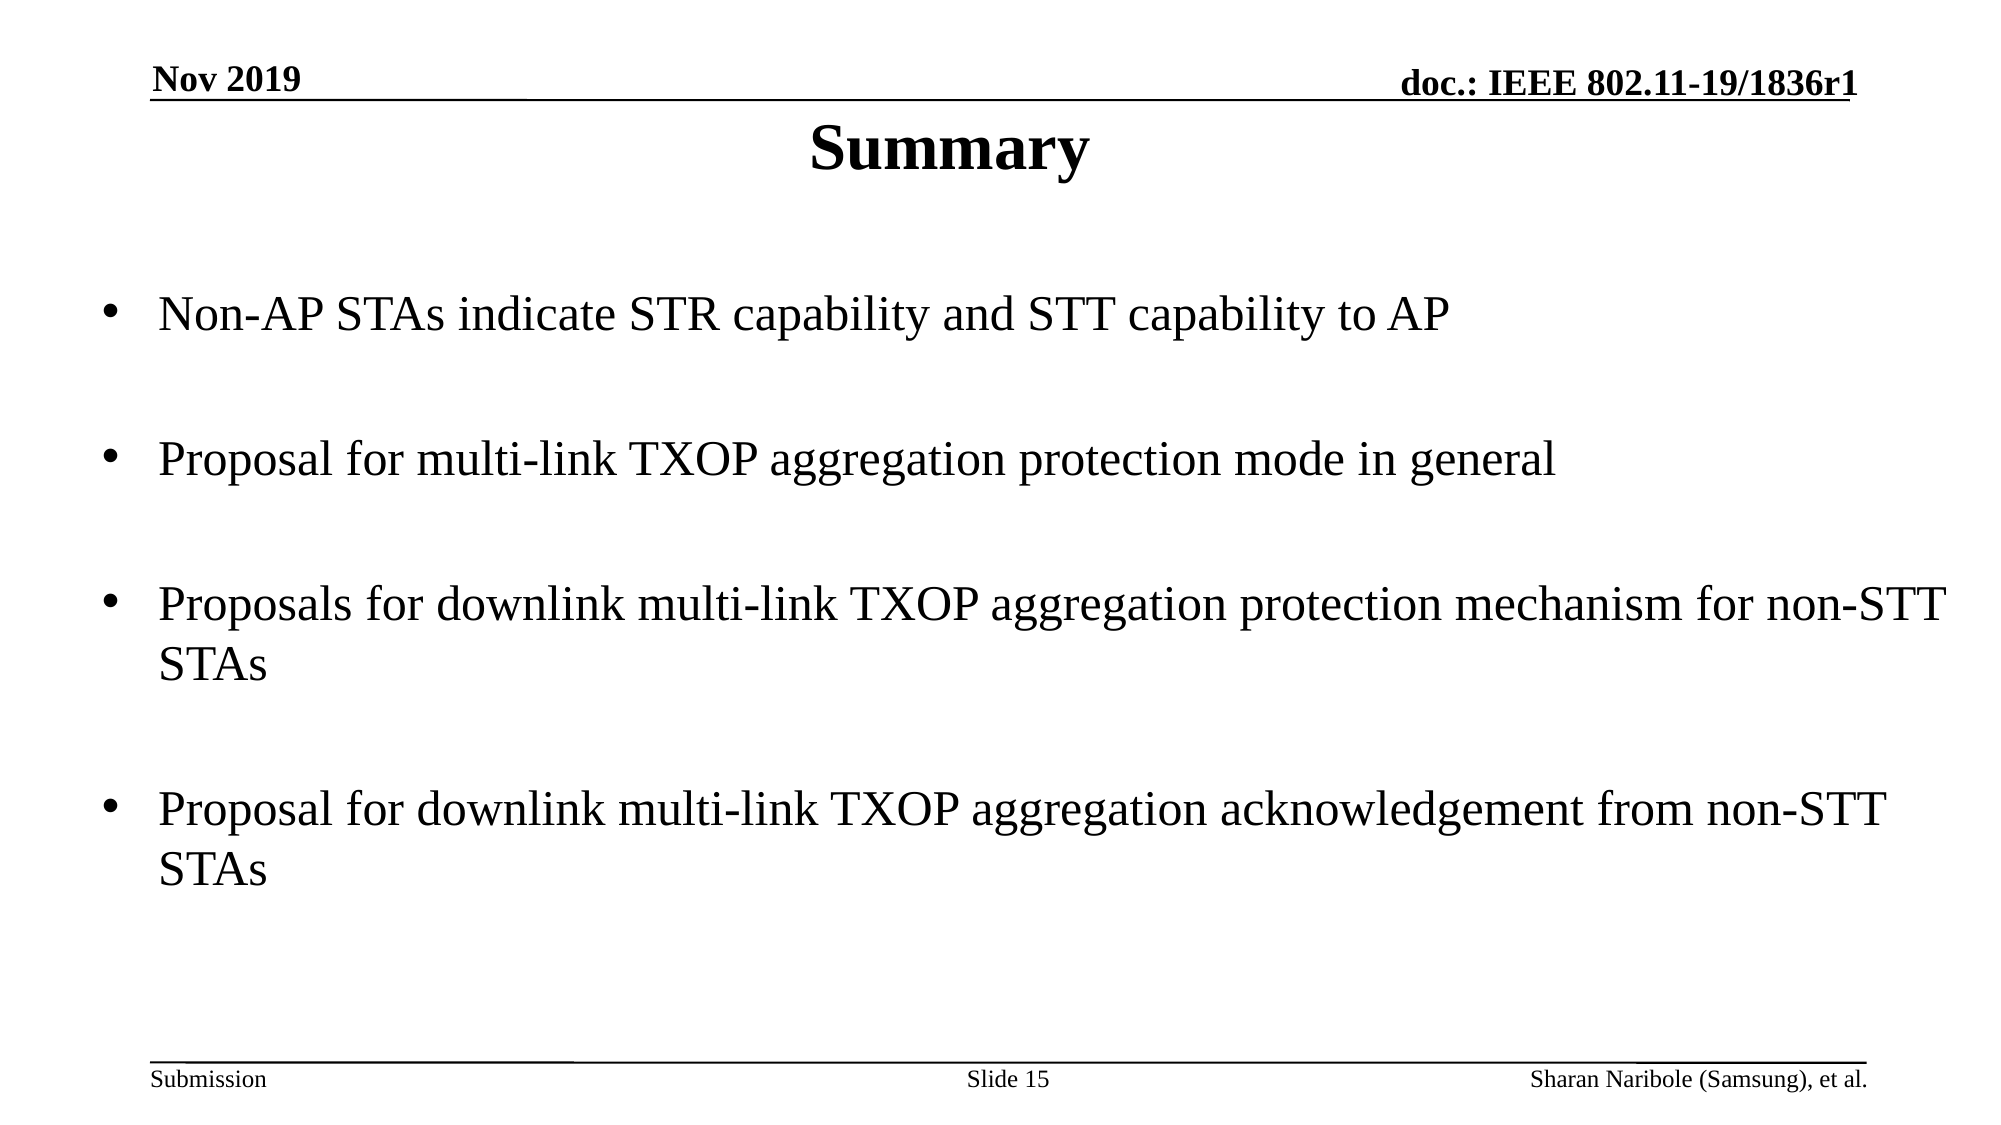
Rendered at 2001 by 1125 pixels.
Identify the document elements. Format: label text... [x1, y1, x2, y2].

slide_number Slide 15 [950, 1061, 1067, 1123]
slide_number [152, 54, 563, 100]
list Non-AP STAs indicate STR capability and STT capability to AP Proposal for multi-link TXOP aggregation protection mode in general Proposals for downlink multi-link TXOP aggregation protection mechanism for non-STT STAs Proposal for downlink multi-link TXOP aggregation acknowledgement from non-STT STAs [86, 199, 2000, 875]
title Summary [100, 55, 1801, 199]
footer Sharan Naribole (Samsung), et al. [1171, 1061, 1869, 1093]
